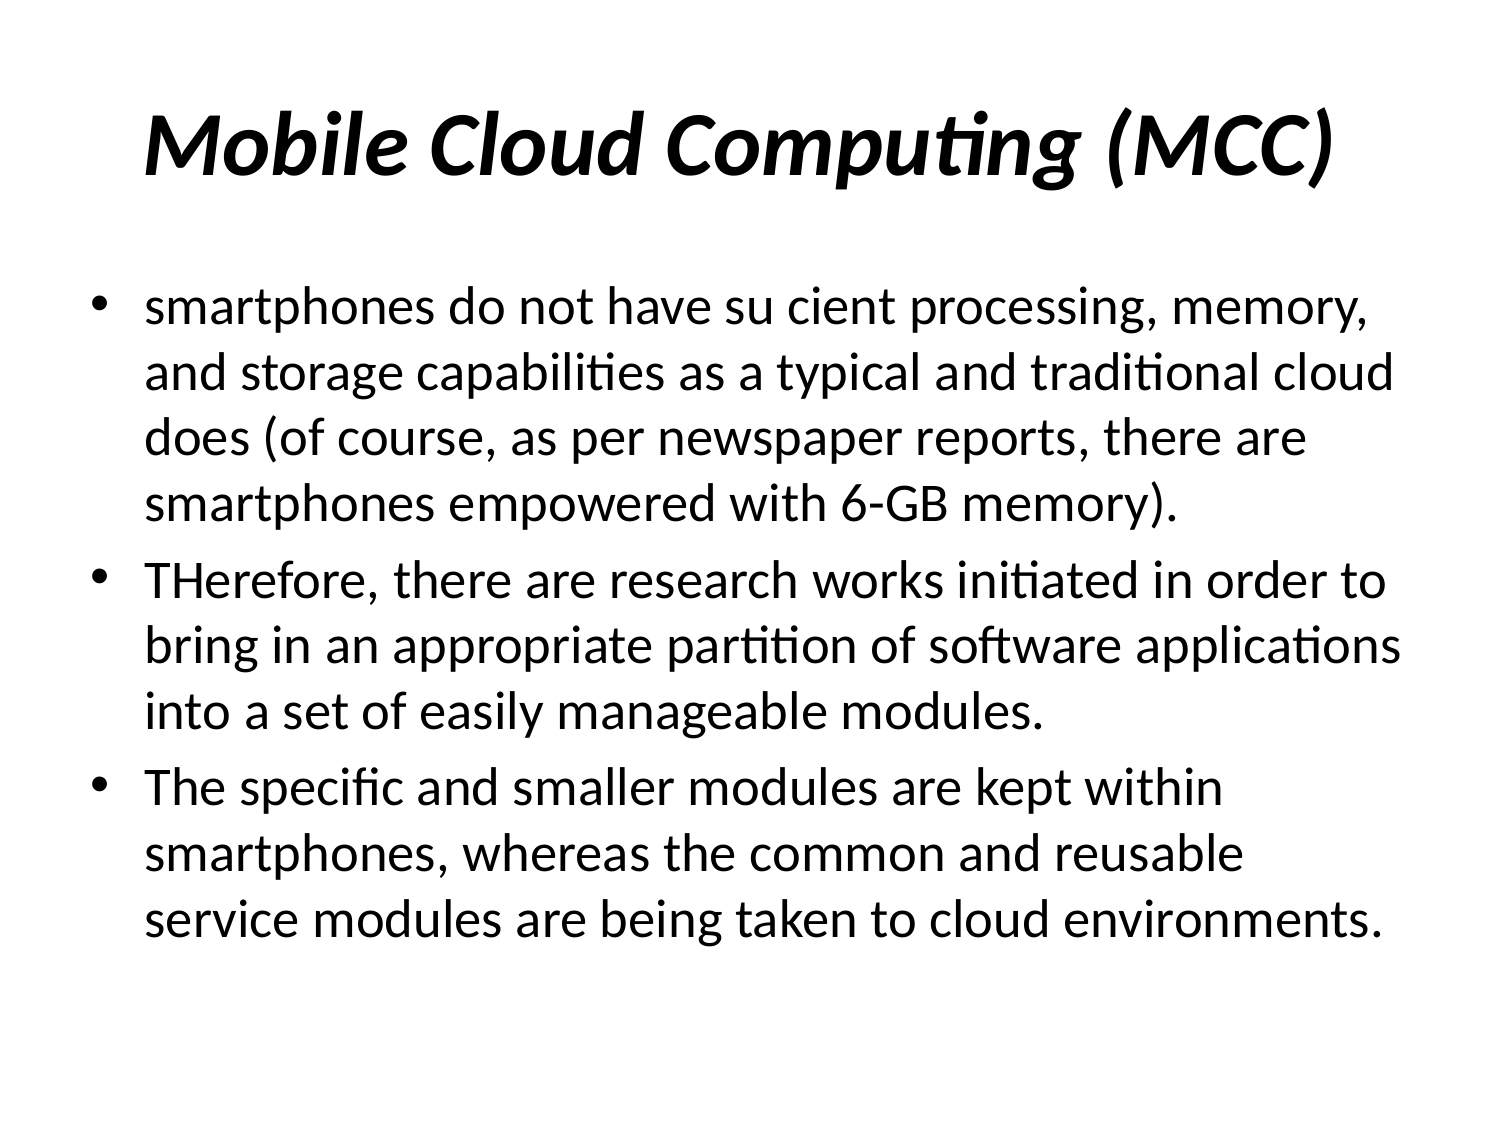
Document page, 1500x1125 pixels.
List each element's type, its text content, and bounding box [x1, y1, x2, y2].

title Mobile Cloud Computing (MCC) [75, 45, 1425, 233]
list smartphones do not have su cient processing, memory, and storage capabilities as a typical and traditional cloud does (of course, as per newspaper reports, there are smartphones empowered with 6-GB memory). THerefore, there are research works initiated in order to bring in an appropriate partition of software applications into a set of easily manageable modules. The specific and smaller modules are kept within smartphones, whereas the common and reusable service modules are being taken to cloud environments. [75, 262, 1425, 1005]
